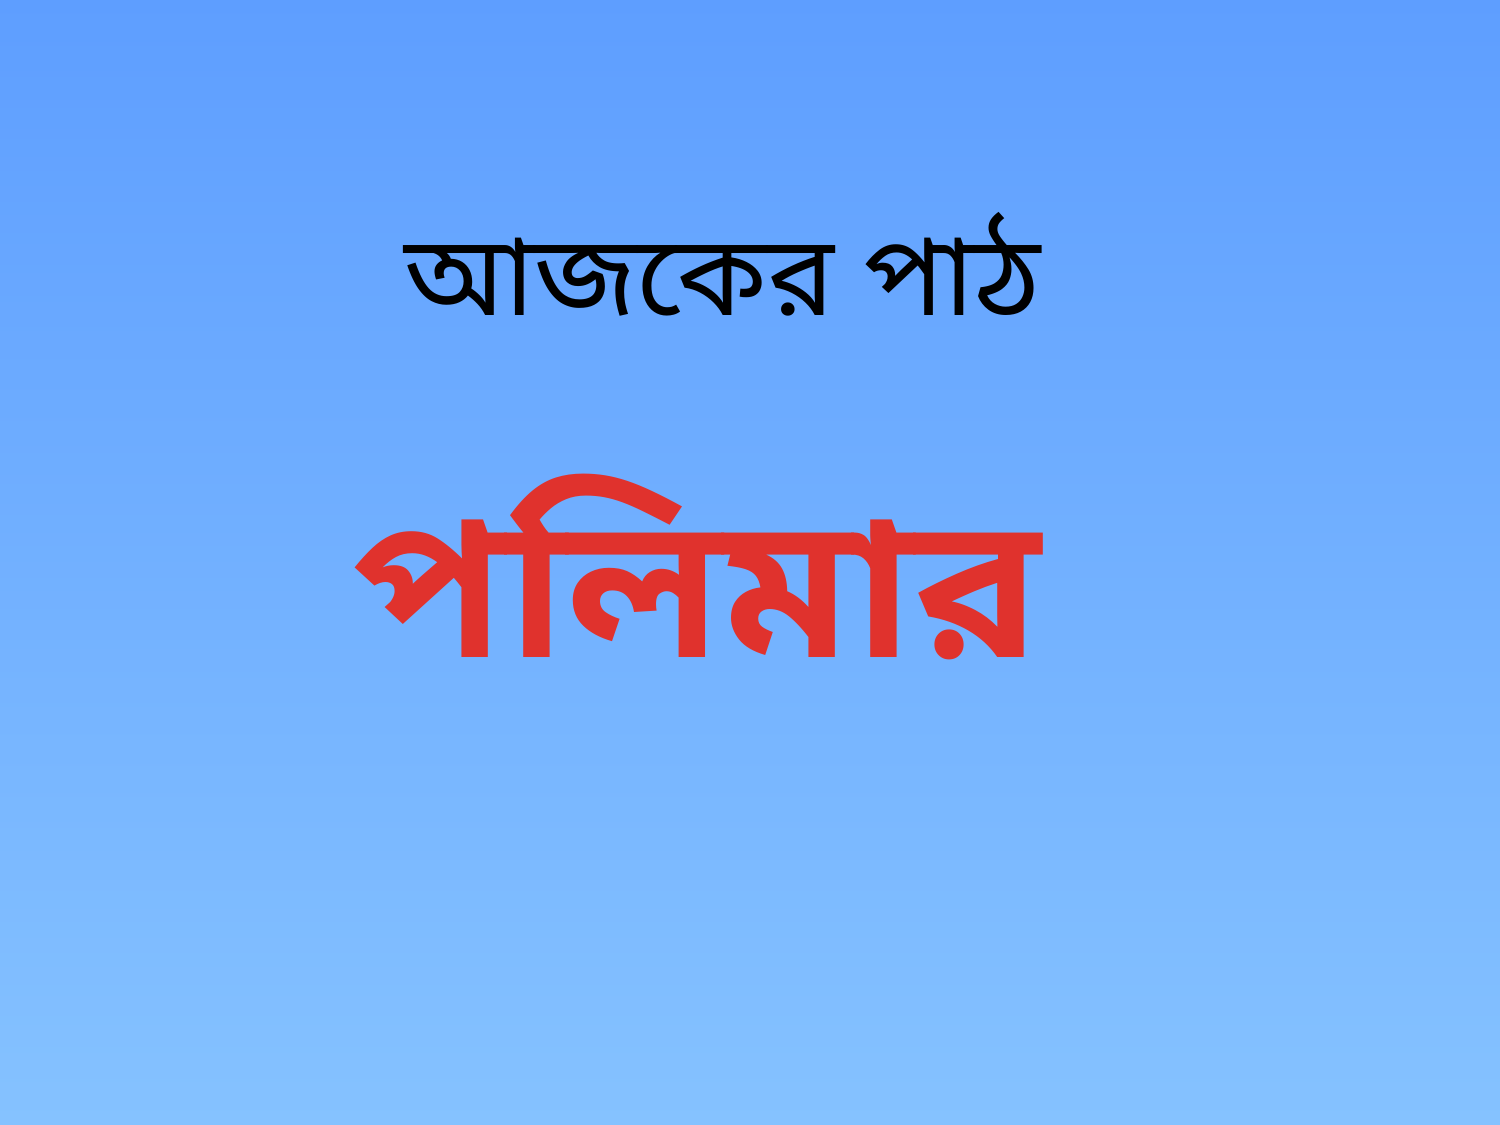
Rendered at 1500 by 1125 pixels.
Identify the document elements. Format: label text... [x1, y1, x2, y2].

text_box আজকের পাঠ [389, 195, 1086, 346]
text_box পলিমার [337, 449, 1110, 705]
